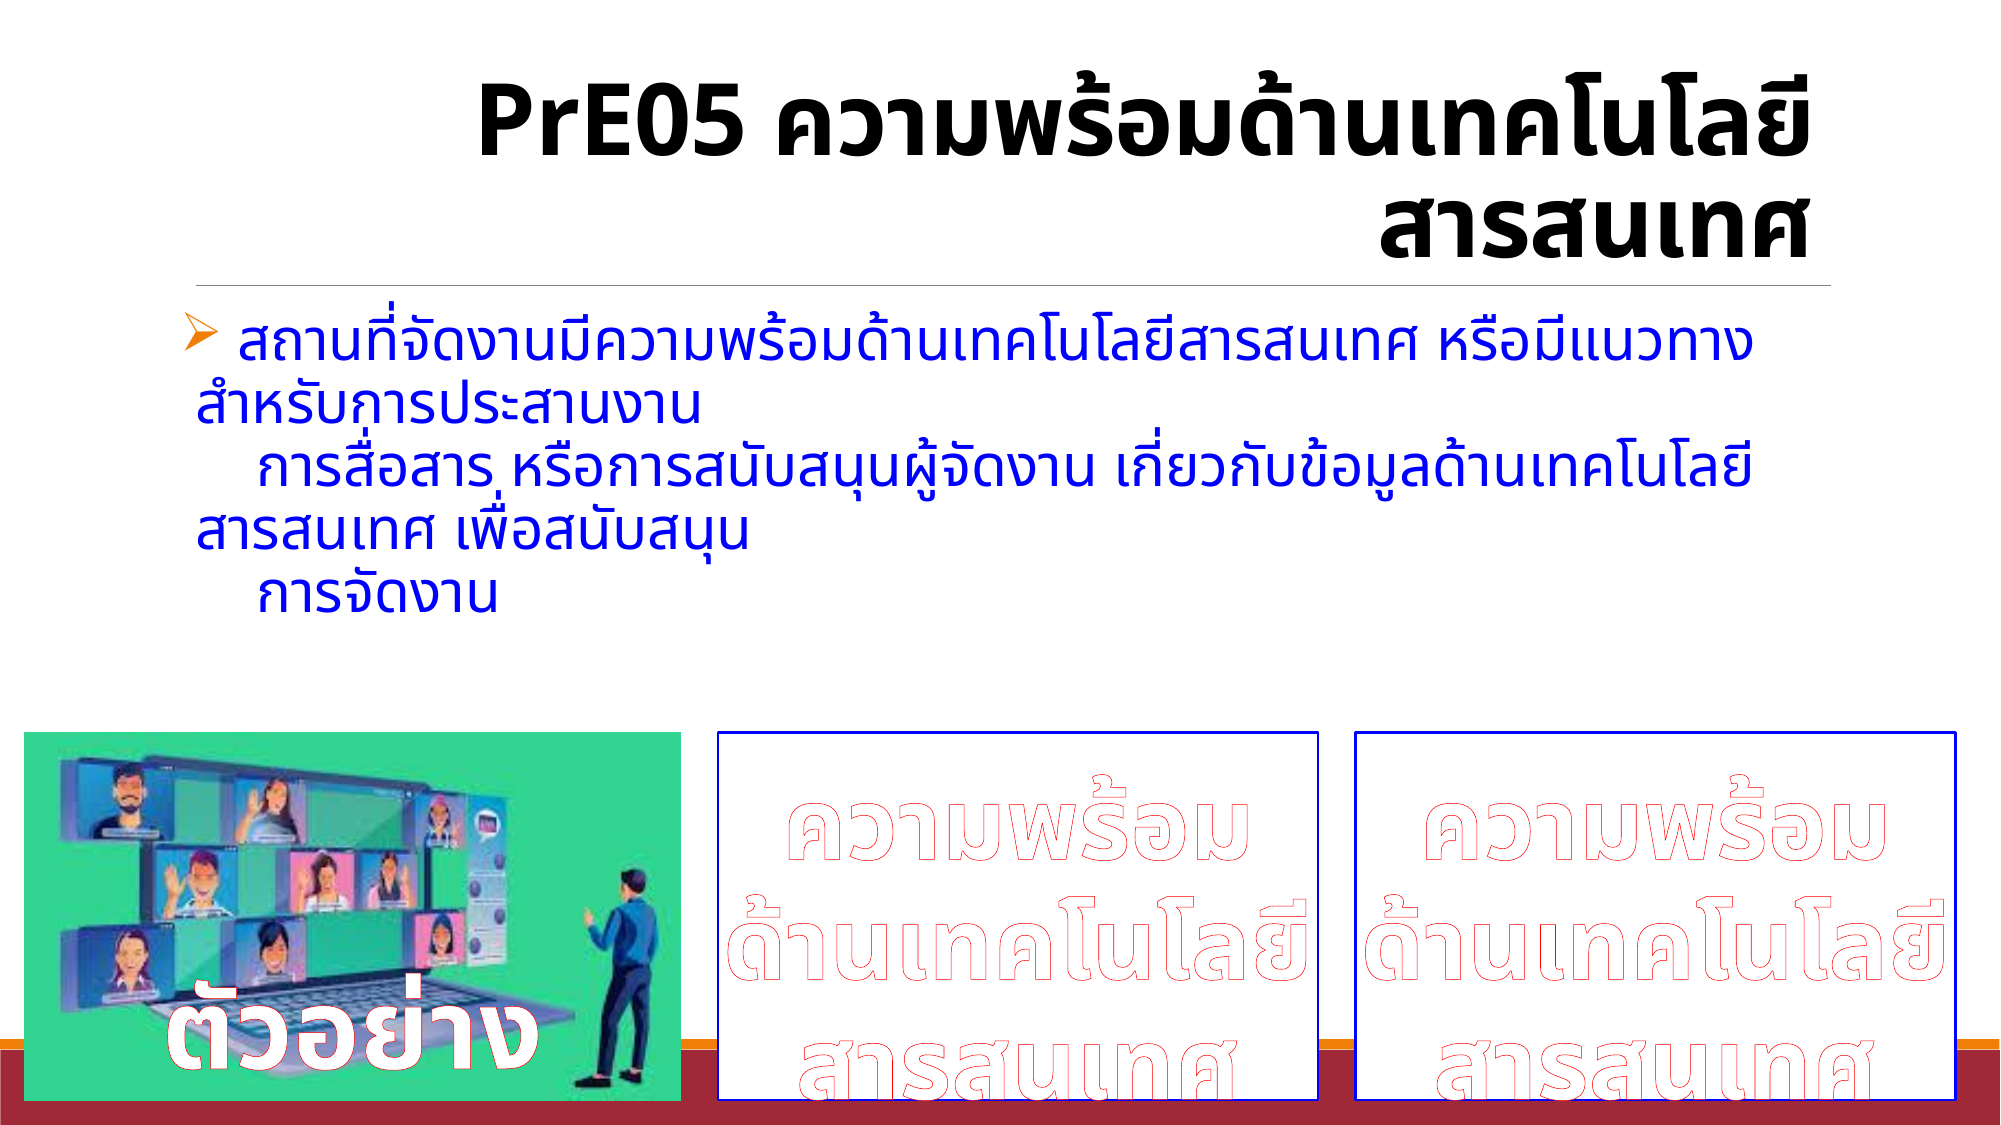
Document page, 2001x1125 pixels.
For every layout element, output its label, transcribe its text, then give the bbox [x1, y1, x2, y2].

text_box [1354, 732, 1956, 1125]
title PrE05 ความพร้อมด้านเทคโนโลยีสารสนเทศ [180, 47, 1830, 285]
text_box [717, 732, 1319, 1125]
list สถานที่จัดงานมีความพร้อมด้านเทคโนโลยีสารสนเทศ หรือมีแนวทางสำหรับการประสานงาน การสื่อสาร หรือการสนับสนุนผู้จัดงาน เกี่ยวกับข้อมูลด้านเทคโนโลยีสารสนเทศ เพื่อสนับสนุน การจัดงาน [180, 302, 1830, 963]
picture [23, 732, 682, 1101]
